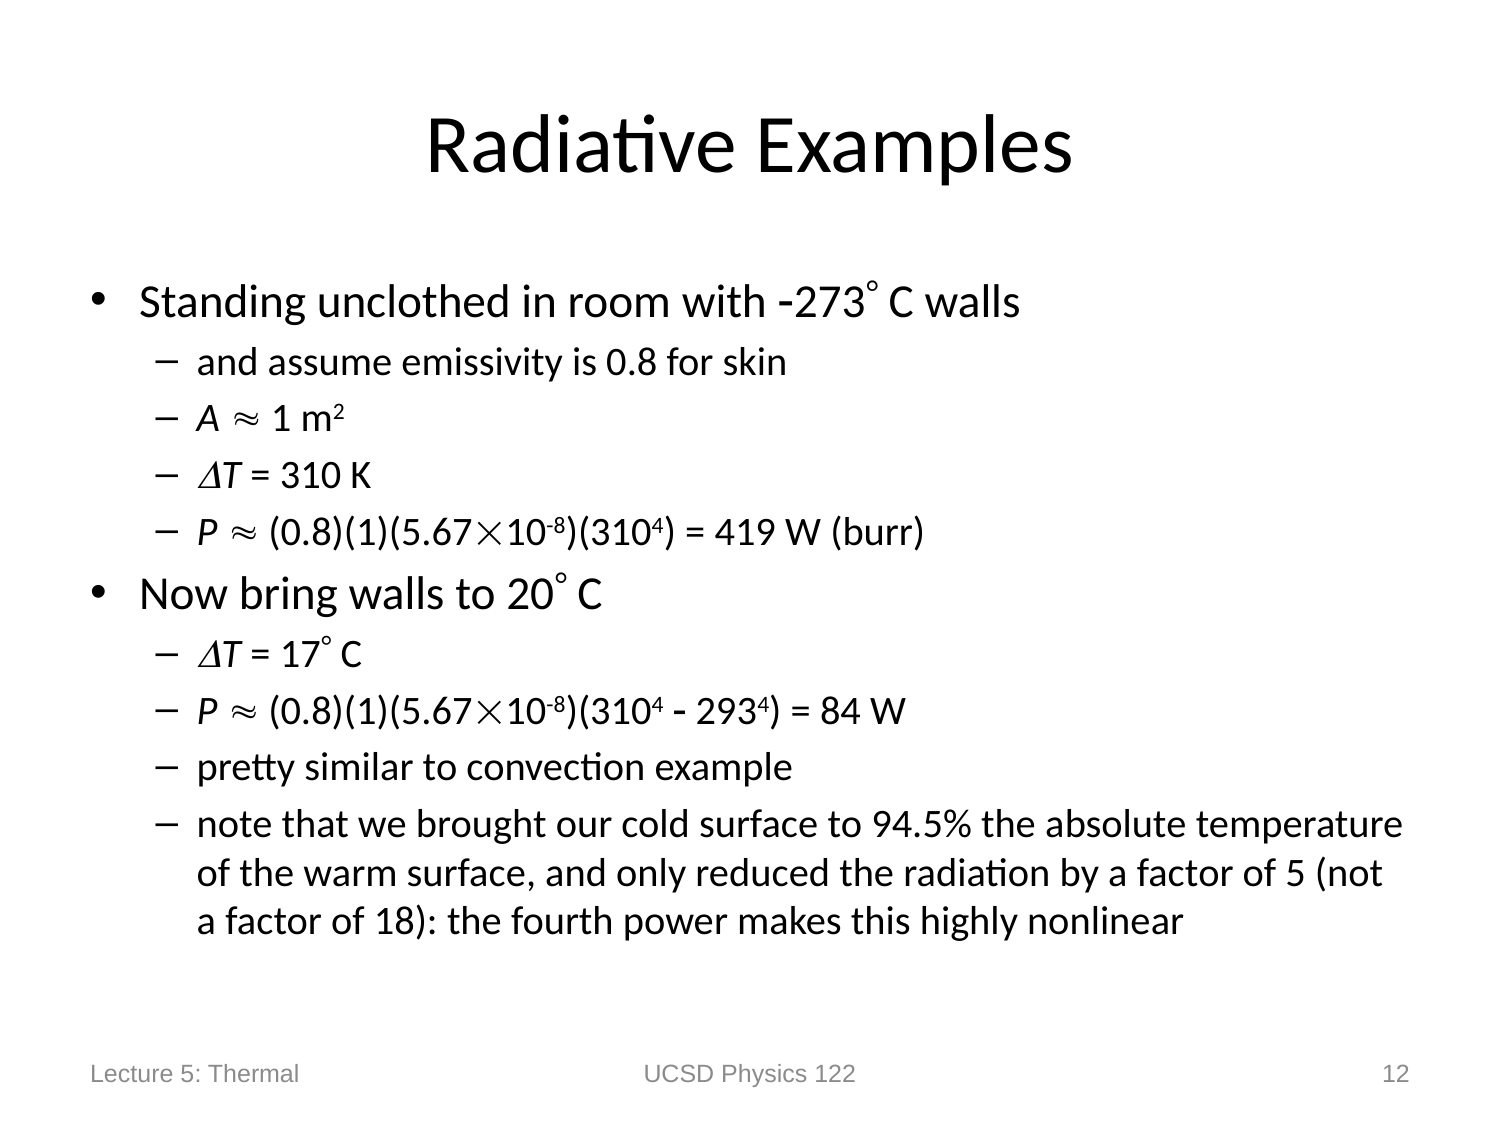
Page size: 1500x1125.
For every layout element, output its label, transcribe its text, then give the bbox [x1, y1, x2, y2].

slide_number 12 [1074, 1042, 1425, 1103]
title Radiative Examples [75, 45, 1425, 233]
list Standing unclothed in room with 273 C walls and assume emissivity is 0.8 for skin A  1 m2 T = 310 K P  (0.8)(1)(5.6710-8)(3104) = 419 W (burr) Now bring walls to 20 C T = 17 C P  (0.8)(1)(5.6710-8)(3104  2934) = 84 W pretty similar to convection example note that we brought our cold surface to 94.5% the absolute temperature of the warm surface, and only reduced the radiation by a factor of 5 (not a factor of 18): the fourth power makes this highly nonlinear [75, 262, 1425, 1005]
slide_number Lecture 5: Thermal [75, 1042, 425, 1103]
footer UCSD Physics 122 [512, 1042, 988, 1103]
